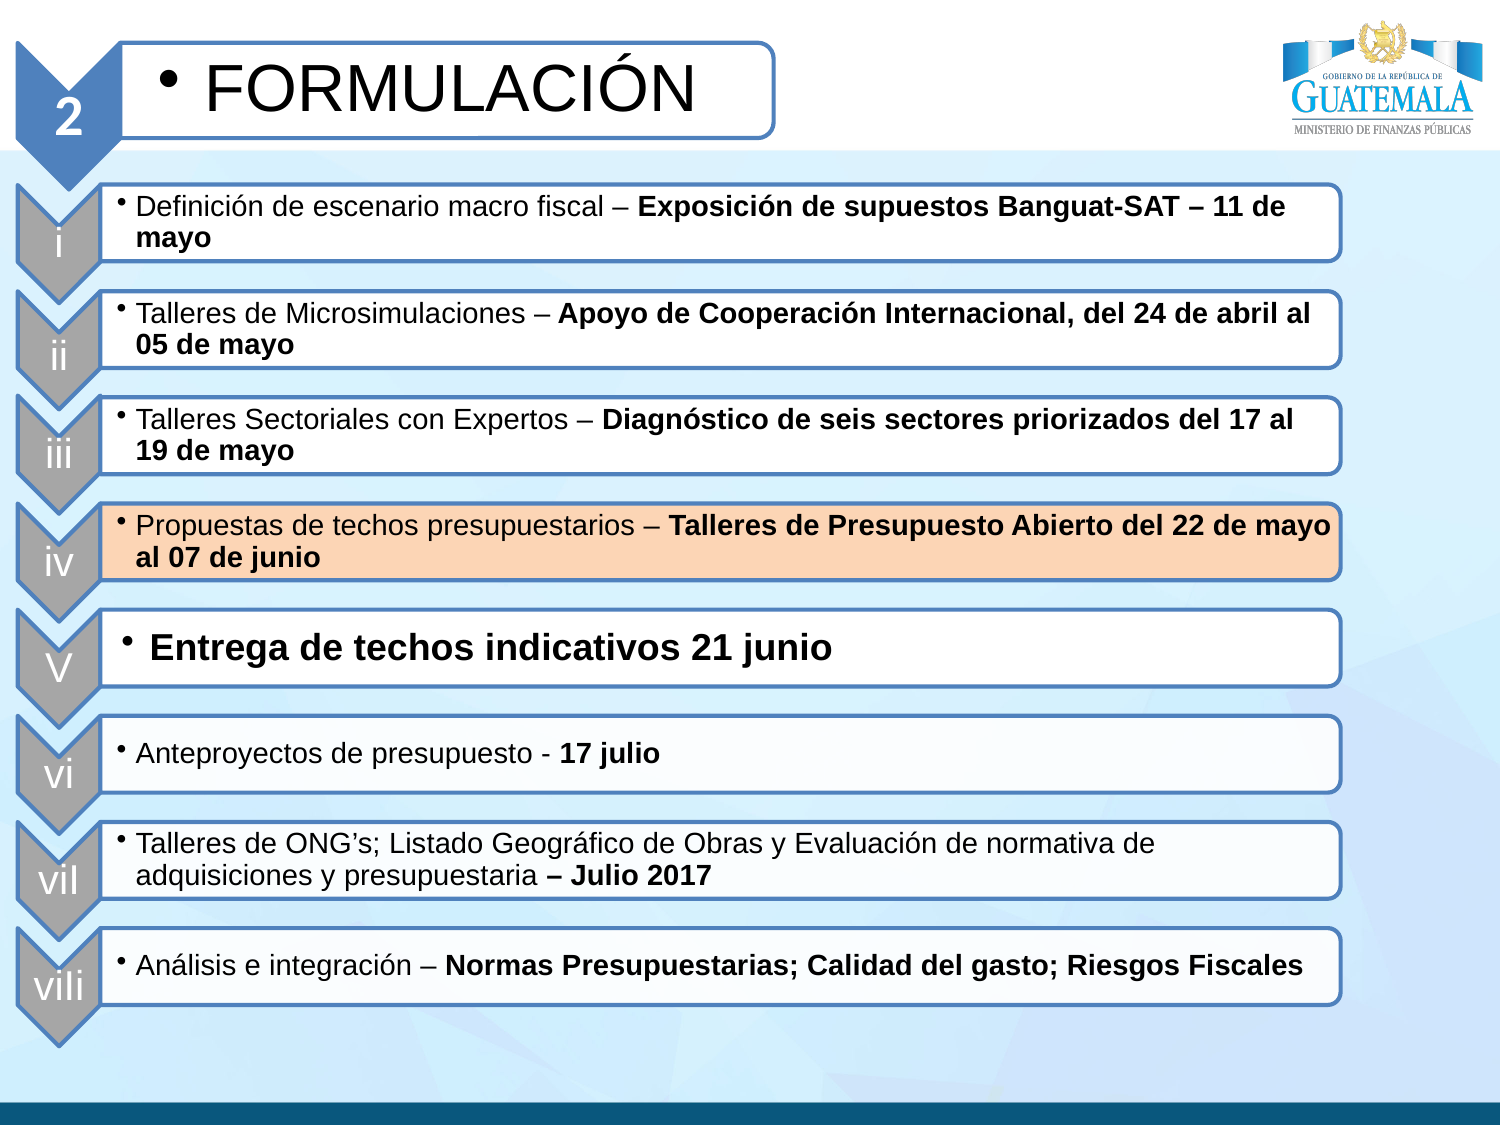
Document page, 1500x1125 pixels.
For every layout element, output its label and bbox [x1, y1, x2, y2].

text_box [17, 42, 774, 183]
text_box [17, 184, 1341, 1047]
picture [0, 0, 1500, 1102]
